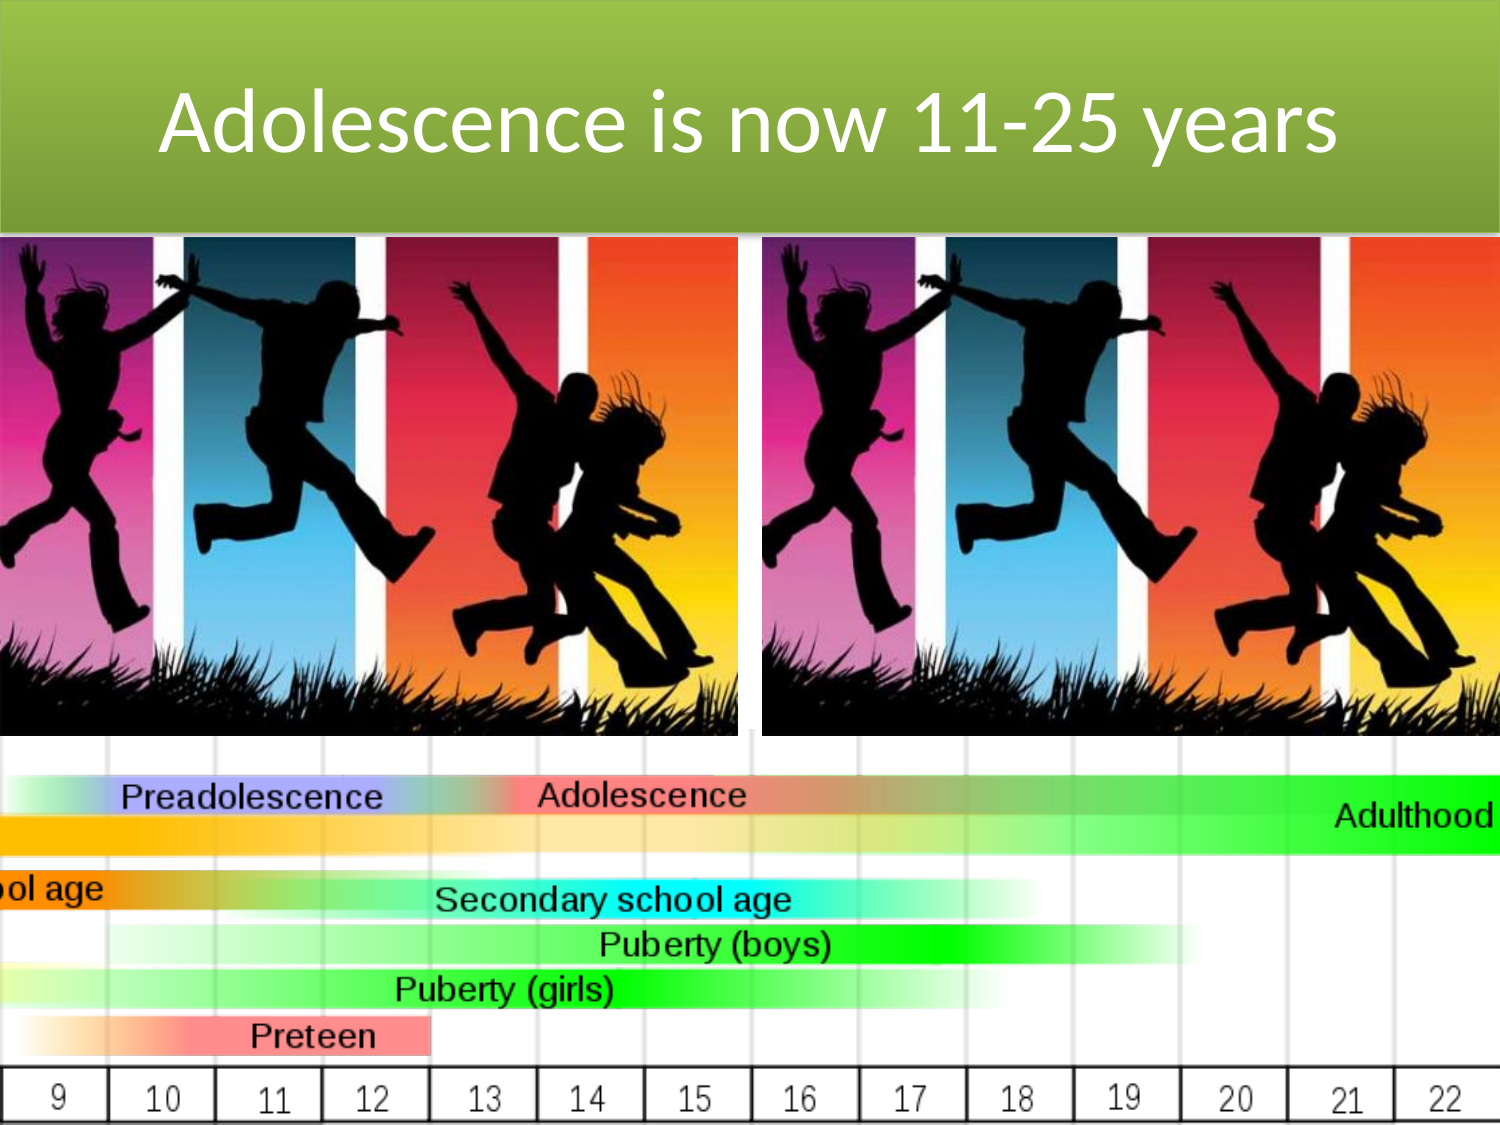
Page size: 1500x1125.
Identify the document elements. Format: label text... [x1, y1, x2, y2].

picture [0, 736, 1500, 1125]
title Adolescence is now 11-25 years [0, 0, 1500, 233]
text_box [0, 237, 1500, 736]
